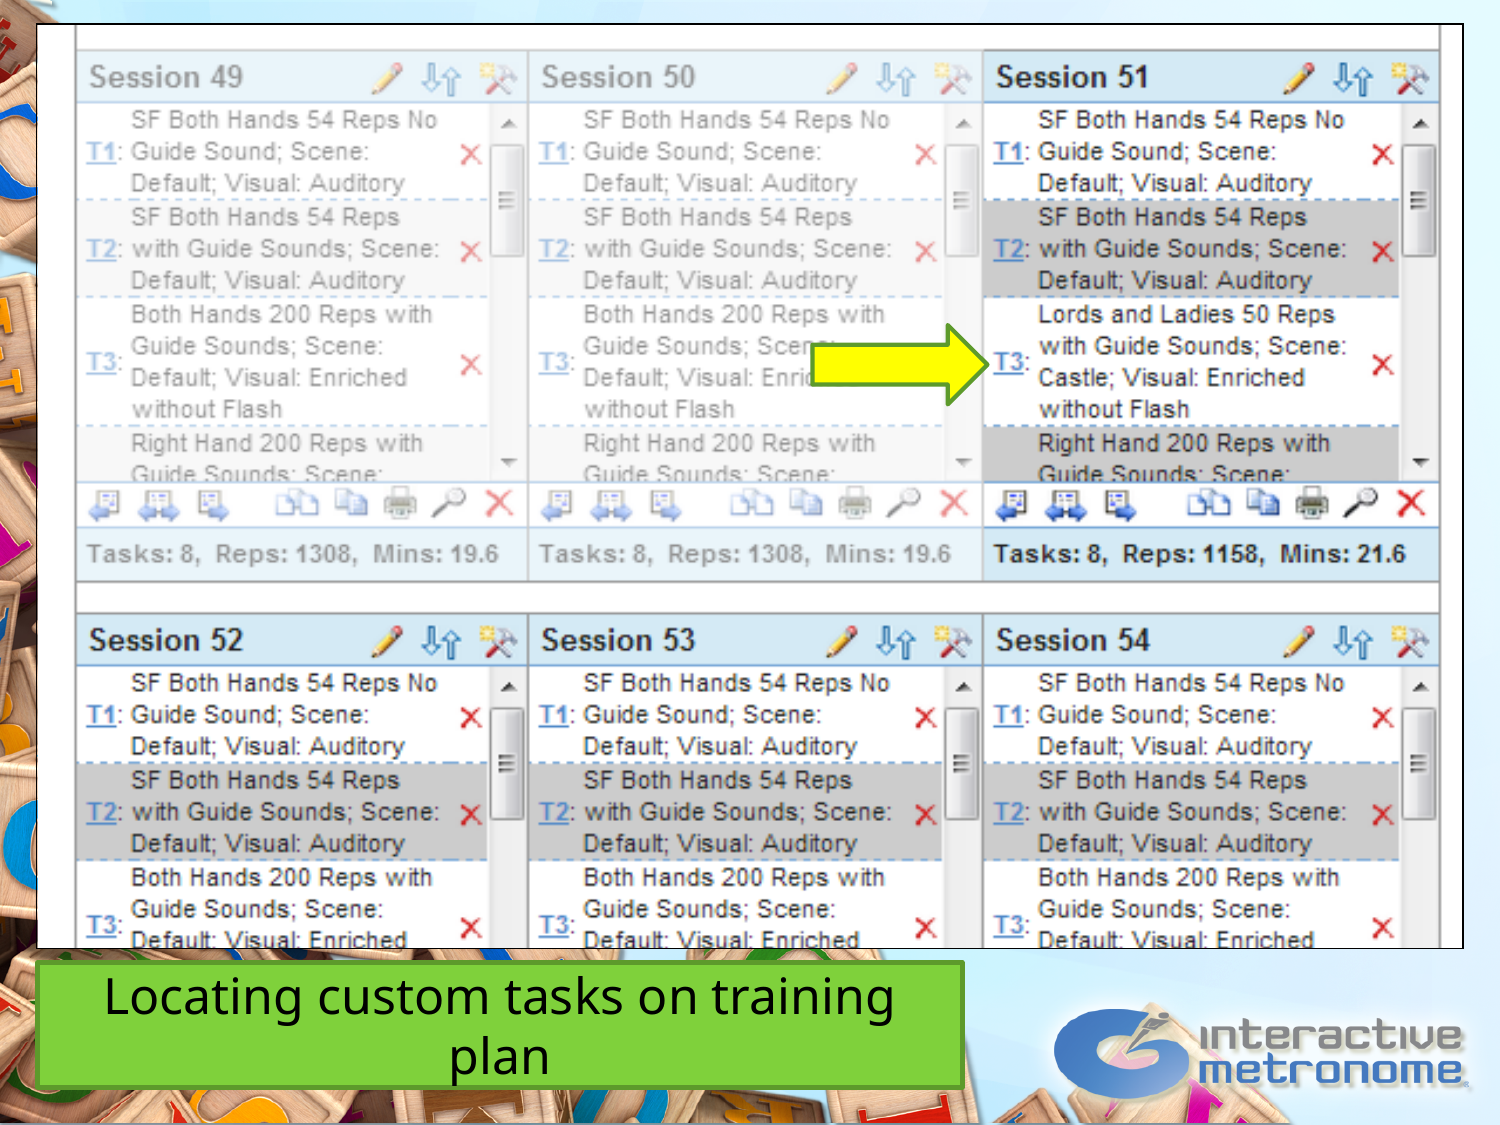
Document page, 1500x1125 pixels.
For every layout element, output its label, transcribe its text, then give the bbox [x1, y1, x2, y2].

text_box Locating custom tasks on training plan [35, 960, 965, 1090]
picture [0, 0, 1500, 1125]
